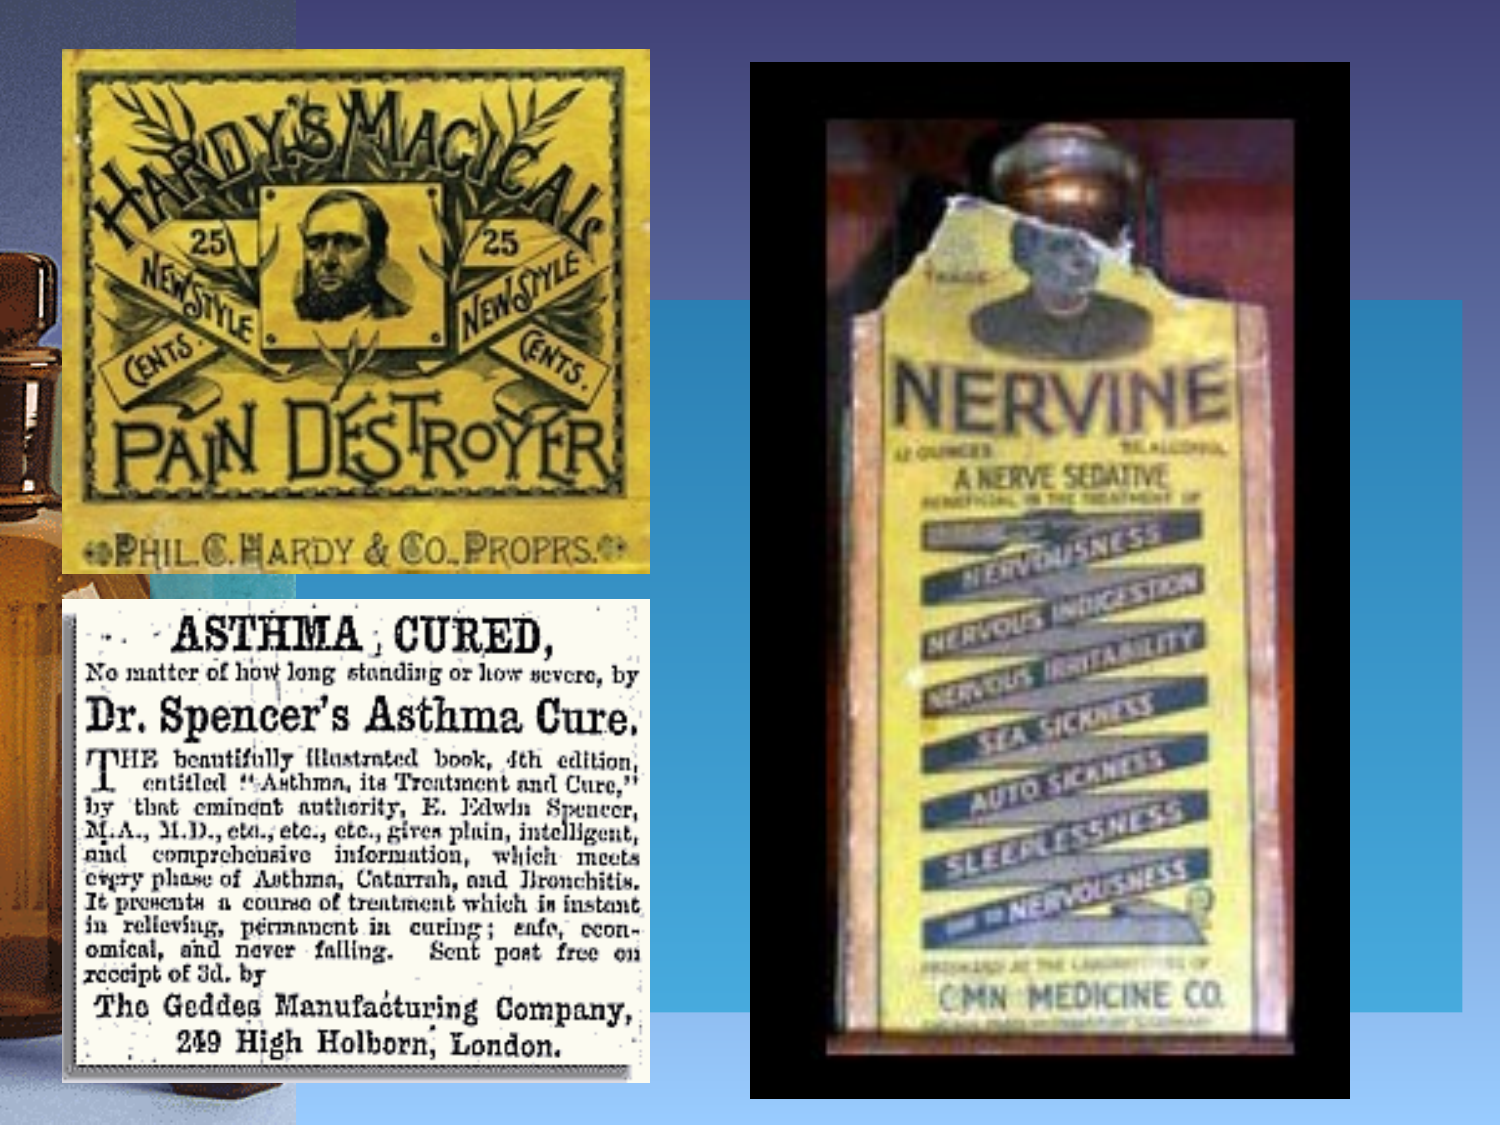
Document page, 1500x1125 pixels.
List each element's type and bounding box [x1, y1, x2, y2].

picture [0, 0, 651, 1125]
picture [749, 62, 1351, 1100]
